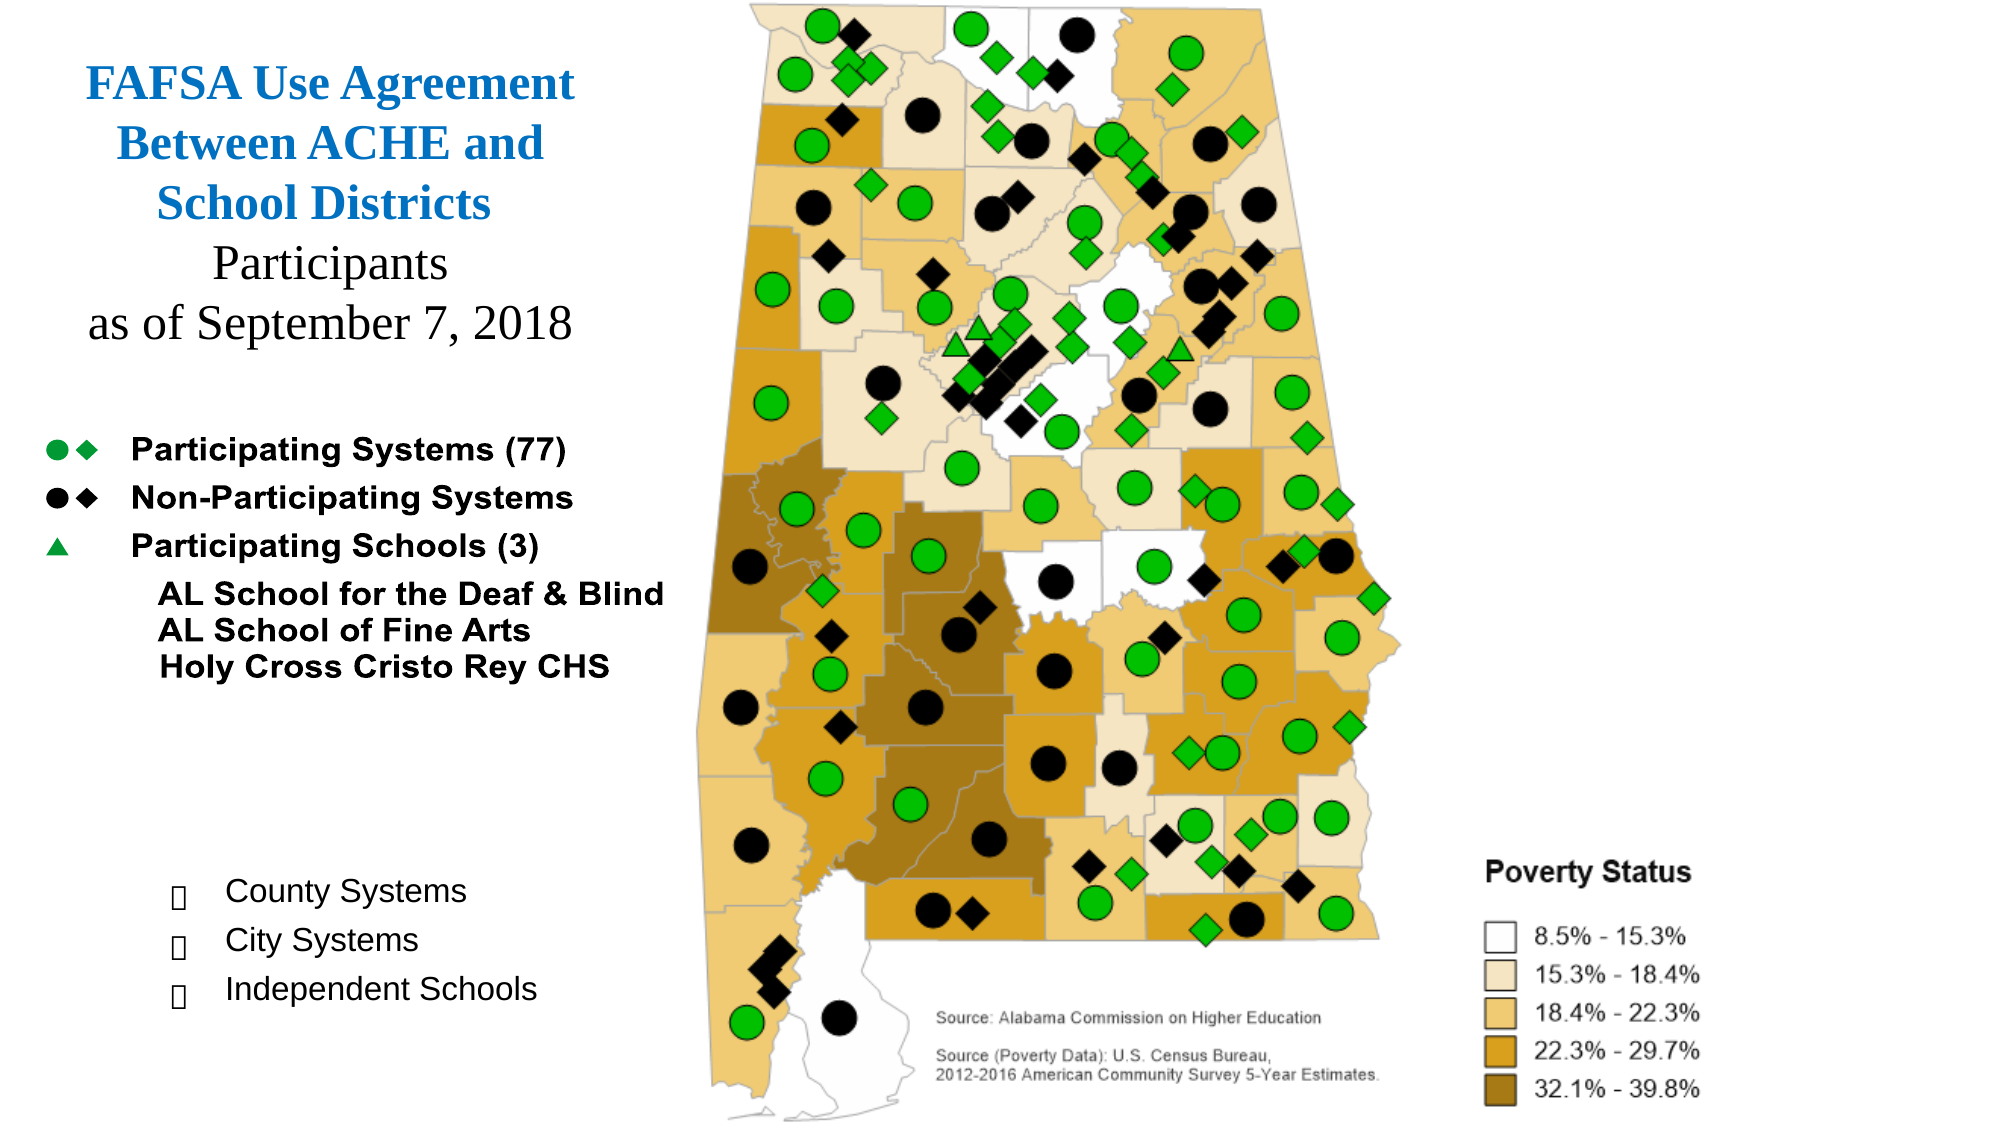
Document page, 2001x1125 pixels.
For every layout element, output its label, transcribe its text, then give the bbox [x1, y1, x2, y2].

picture [688, 0, 1710, 1125]
text_box FAFSA Use Agreement Between ACHE and School Districts Participants as of September 7, 2018 [56, 42, 605, 357]
picture [122, 868, 539, 1017]
picture [0, 418, 667, 758]
